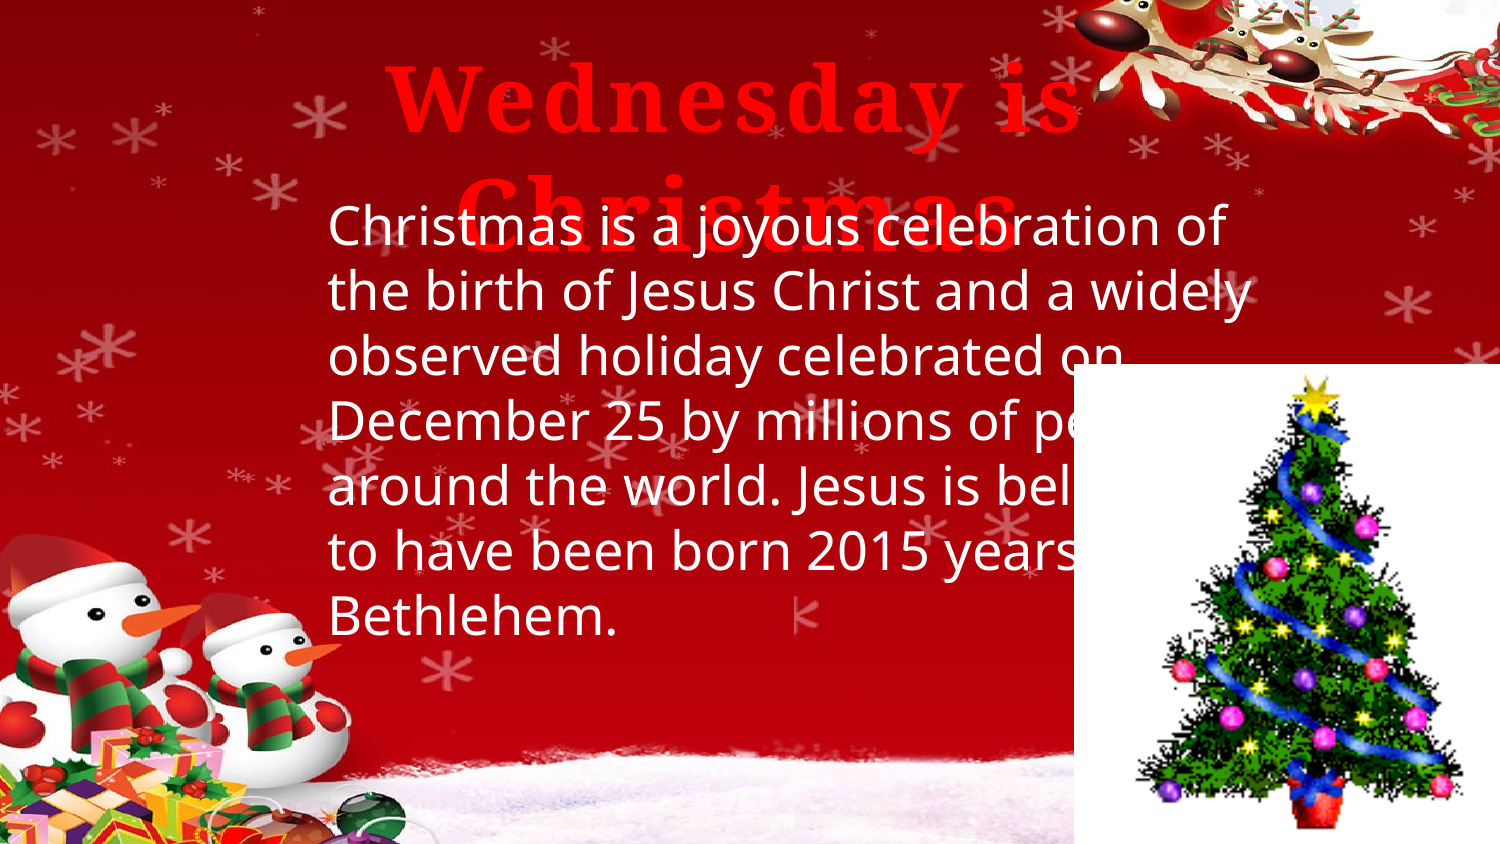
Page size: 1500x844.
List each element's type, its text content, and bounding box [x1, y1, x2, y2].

text_box Christmas is a joyous celebration of the birth of Jesus Christ and a widely observed holiday celebrated on December 25 by millions of people around the world. Jesus is believed to have been born 2015 years ago in Bethlehem. [312, 184, 1275, 654]
text_box Wednesday is Christmas [75, 33, 1400, 279]
picture [0, 0, 1500, 844]
